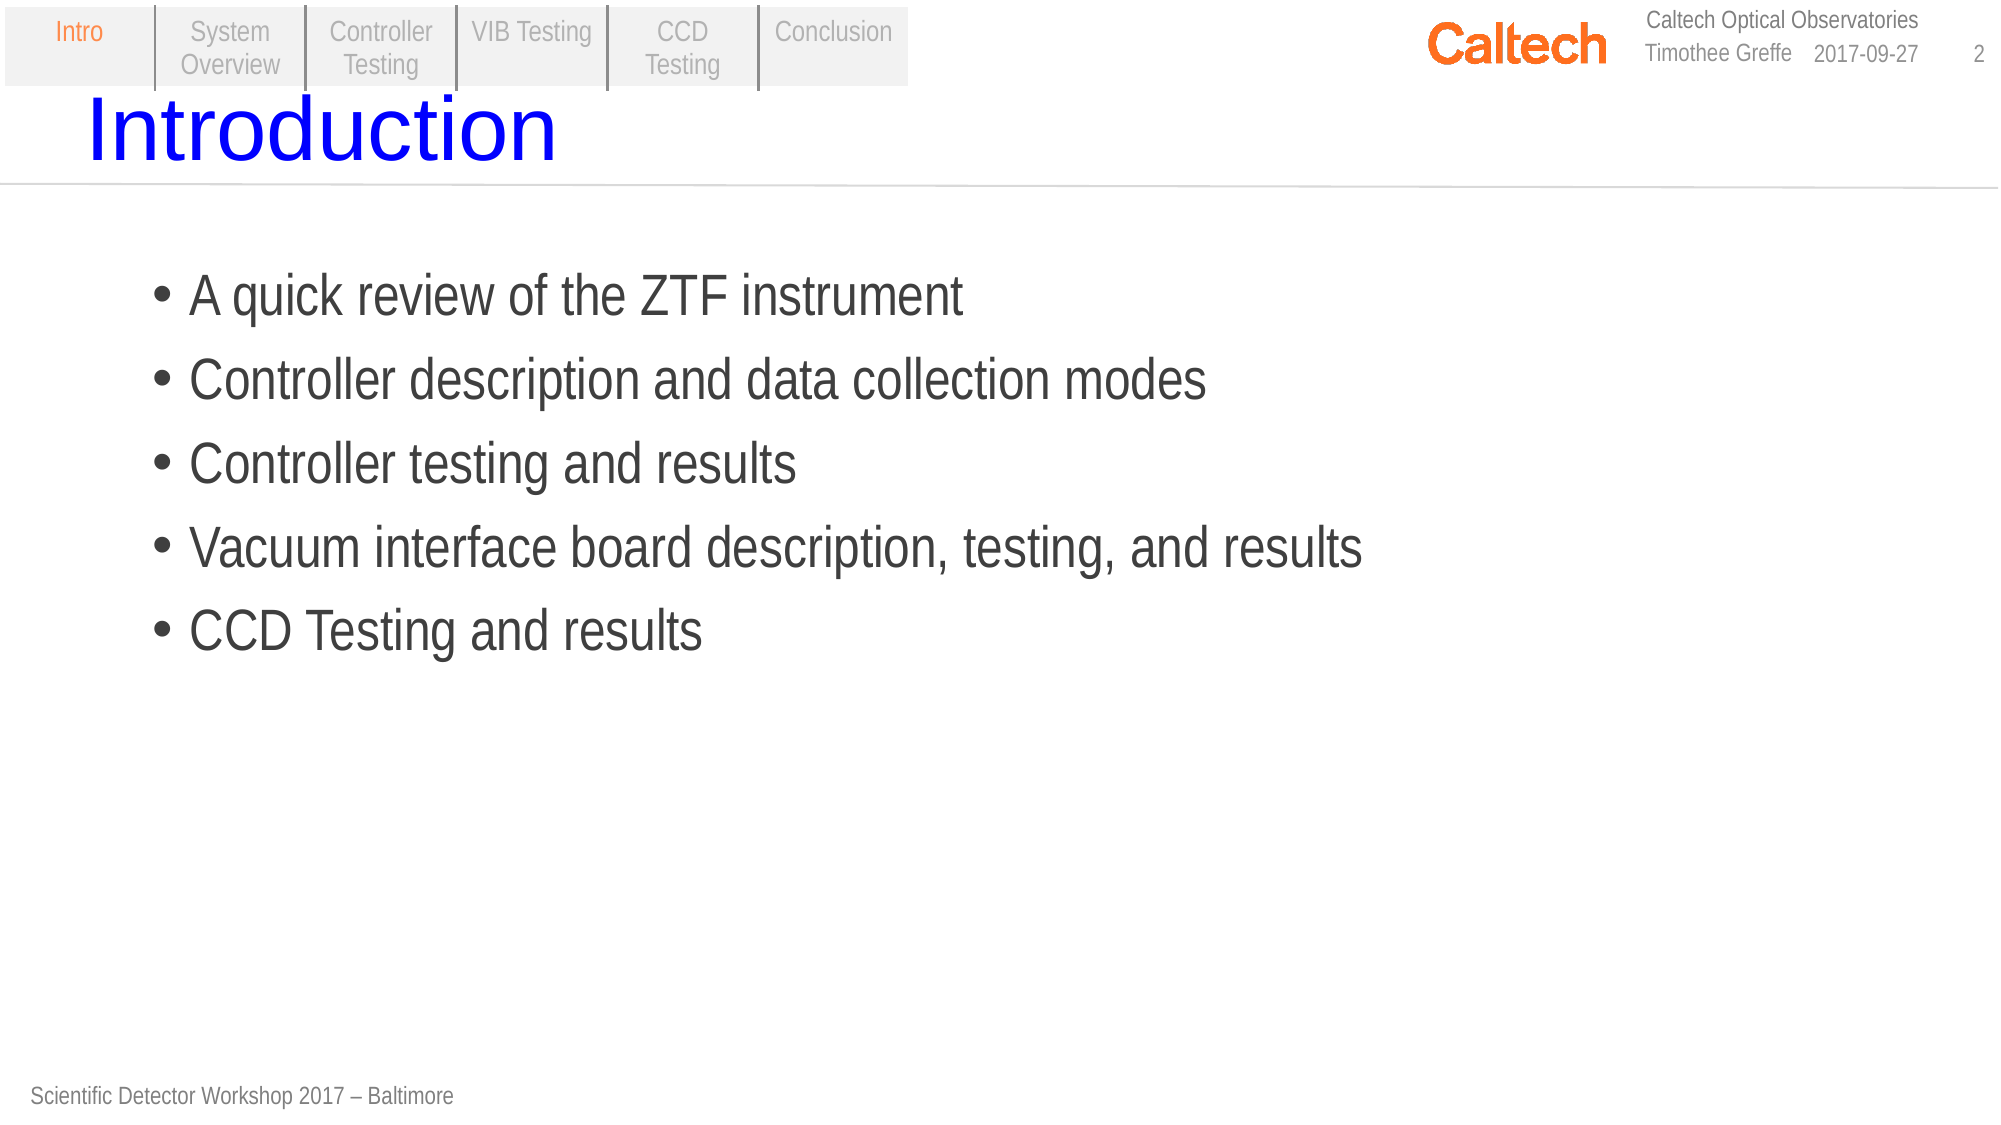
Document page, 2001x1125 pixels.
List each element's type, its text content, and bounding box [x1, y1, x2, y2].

footer Timothee Greffe [1630, 21, 1938, 82]
slide_number 2 [1927, 22, 2000, 83]
title Introduction [70, 74, 1796, 188]
table_header Intro [5, 7, 154, 86]
table_header Controller Testing [307, 7, 455, 86]
list A quick review of the ZTF instrument Controller description and data collection modes Controller testing and results Vacuum interface board description, testing, and results CCD Testing and results [137, 257, 1863, 1014]
table_header System Overview [156, 7, 304, 86]
table_header Conclusion [760, 7, 908, 86]
picture [1398, 0, 1636, 74]
table_header VIB Testing [458, 7, 606, 86]
table_header CCD Testing [609, 7, 757, 86]
